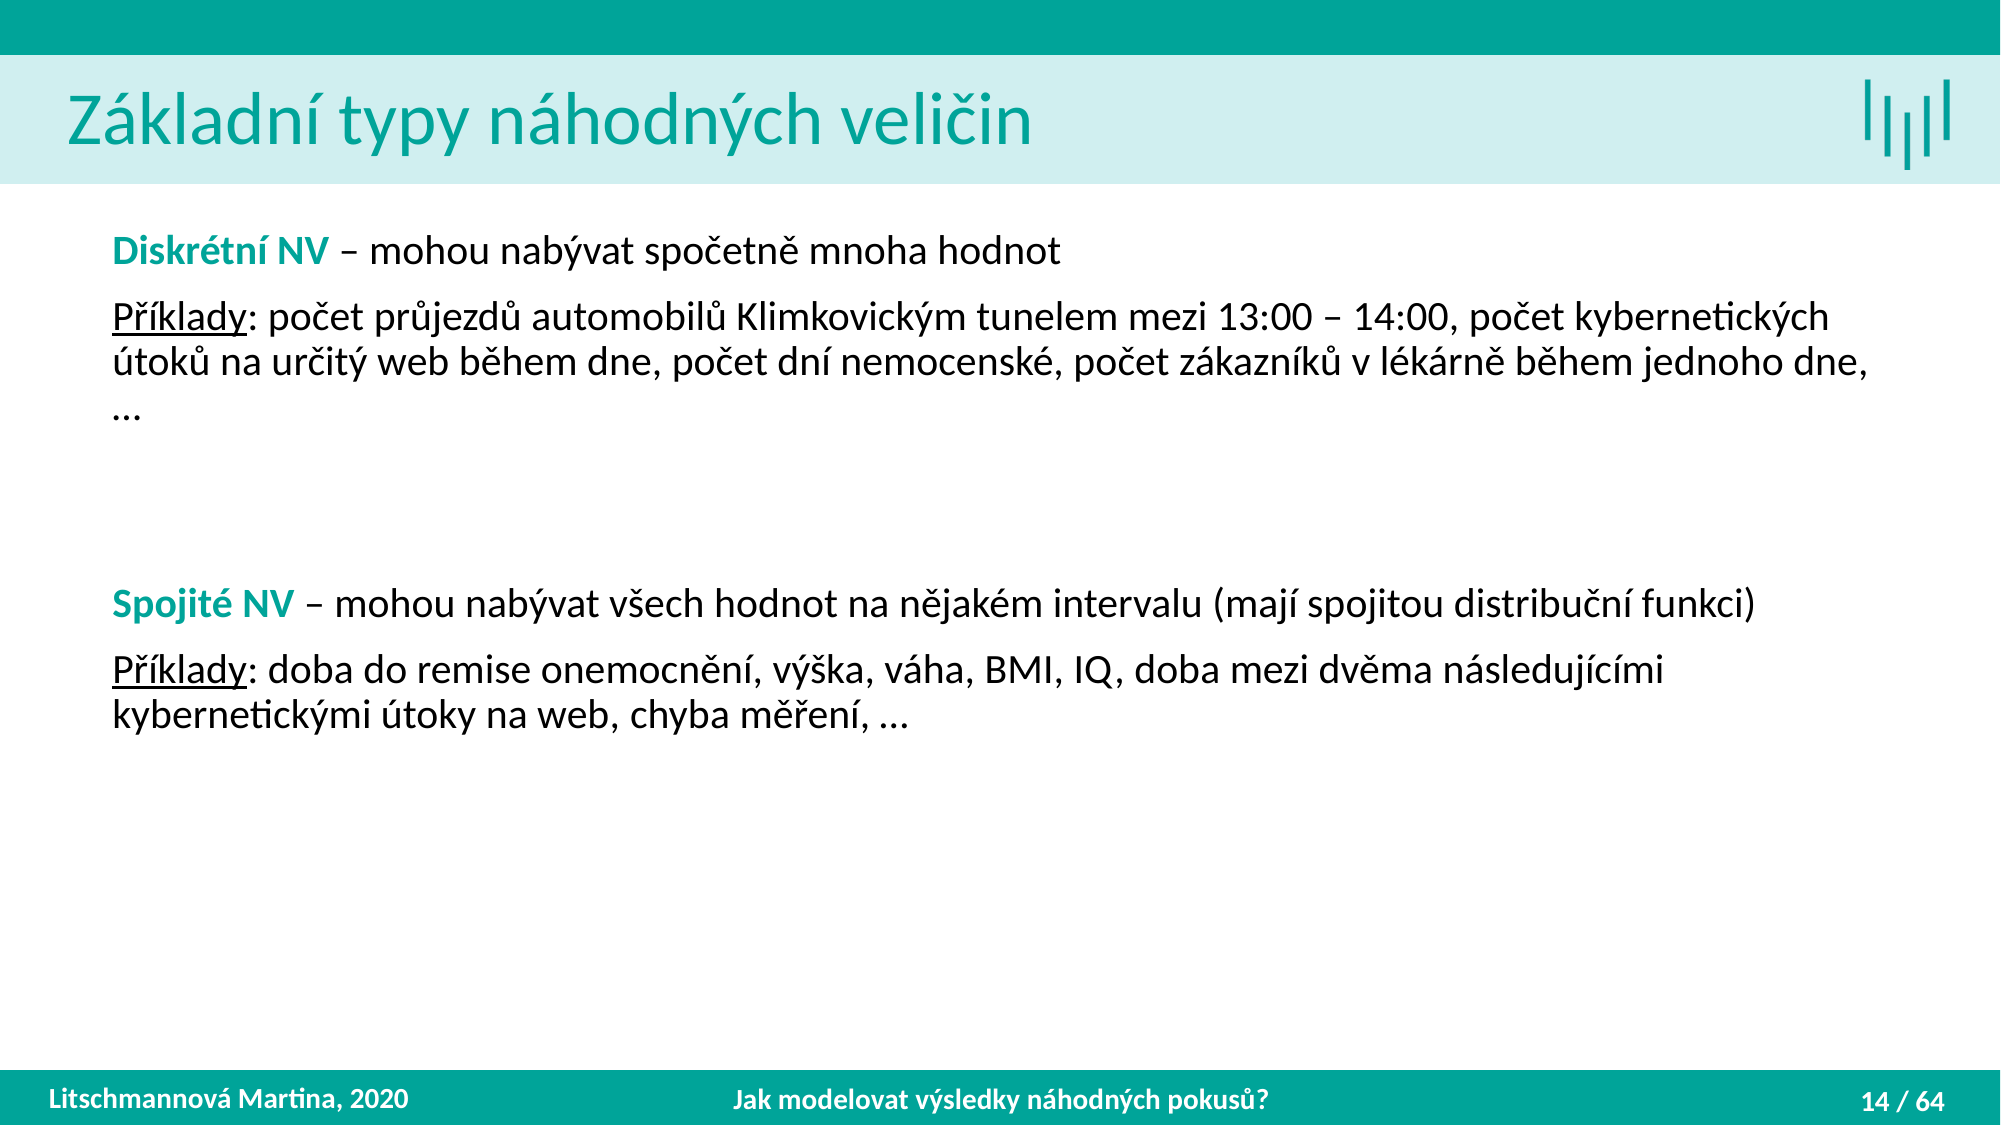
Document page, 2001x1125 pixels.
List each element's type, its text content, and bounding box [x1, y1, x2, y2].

list Diskrétní NV – mohou nabývat spočetně mnoha hodnot Příklady: počet průjezdů automobilů Klimkovickým tunelem mezi 13:00 – 14:00, počet kybernetických útoků na určitý web během dne, počet dní nemocenské, počet zákazníků v lékárně během jednoho dne, … Spojité NV – mohou nabývat všech hodnot na nějakém intervalu (mají spojitou distribuční funkci) Příklady: doba do remise onemocnění, výška, váha, BMI, IQ, doba mezi dvěma následujícími kybernetickými útoky na web, chyba měření, … [97, 220, 1923, 1014]
slide_number Litschmannová Martina, 2020 [33, 1070, 484, 1124]
list Základní typy náhodných veličin [52, 59, 1835, 181]
footer Jak modelovat výsledky náhodných pokusů? [664, 1070, 1340, 1125]
slide_number 14 / 64 [1509, 1072, 1960, 1125]
picture [1852, 69, 1960, 178]
